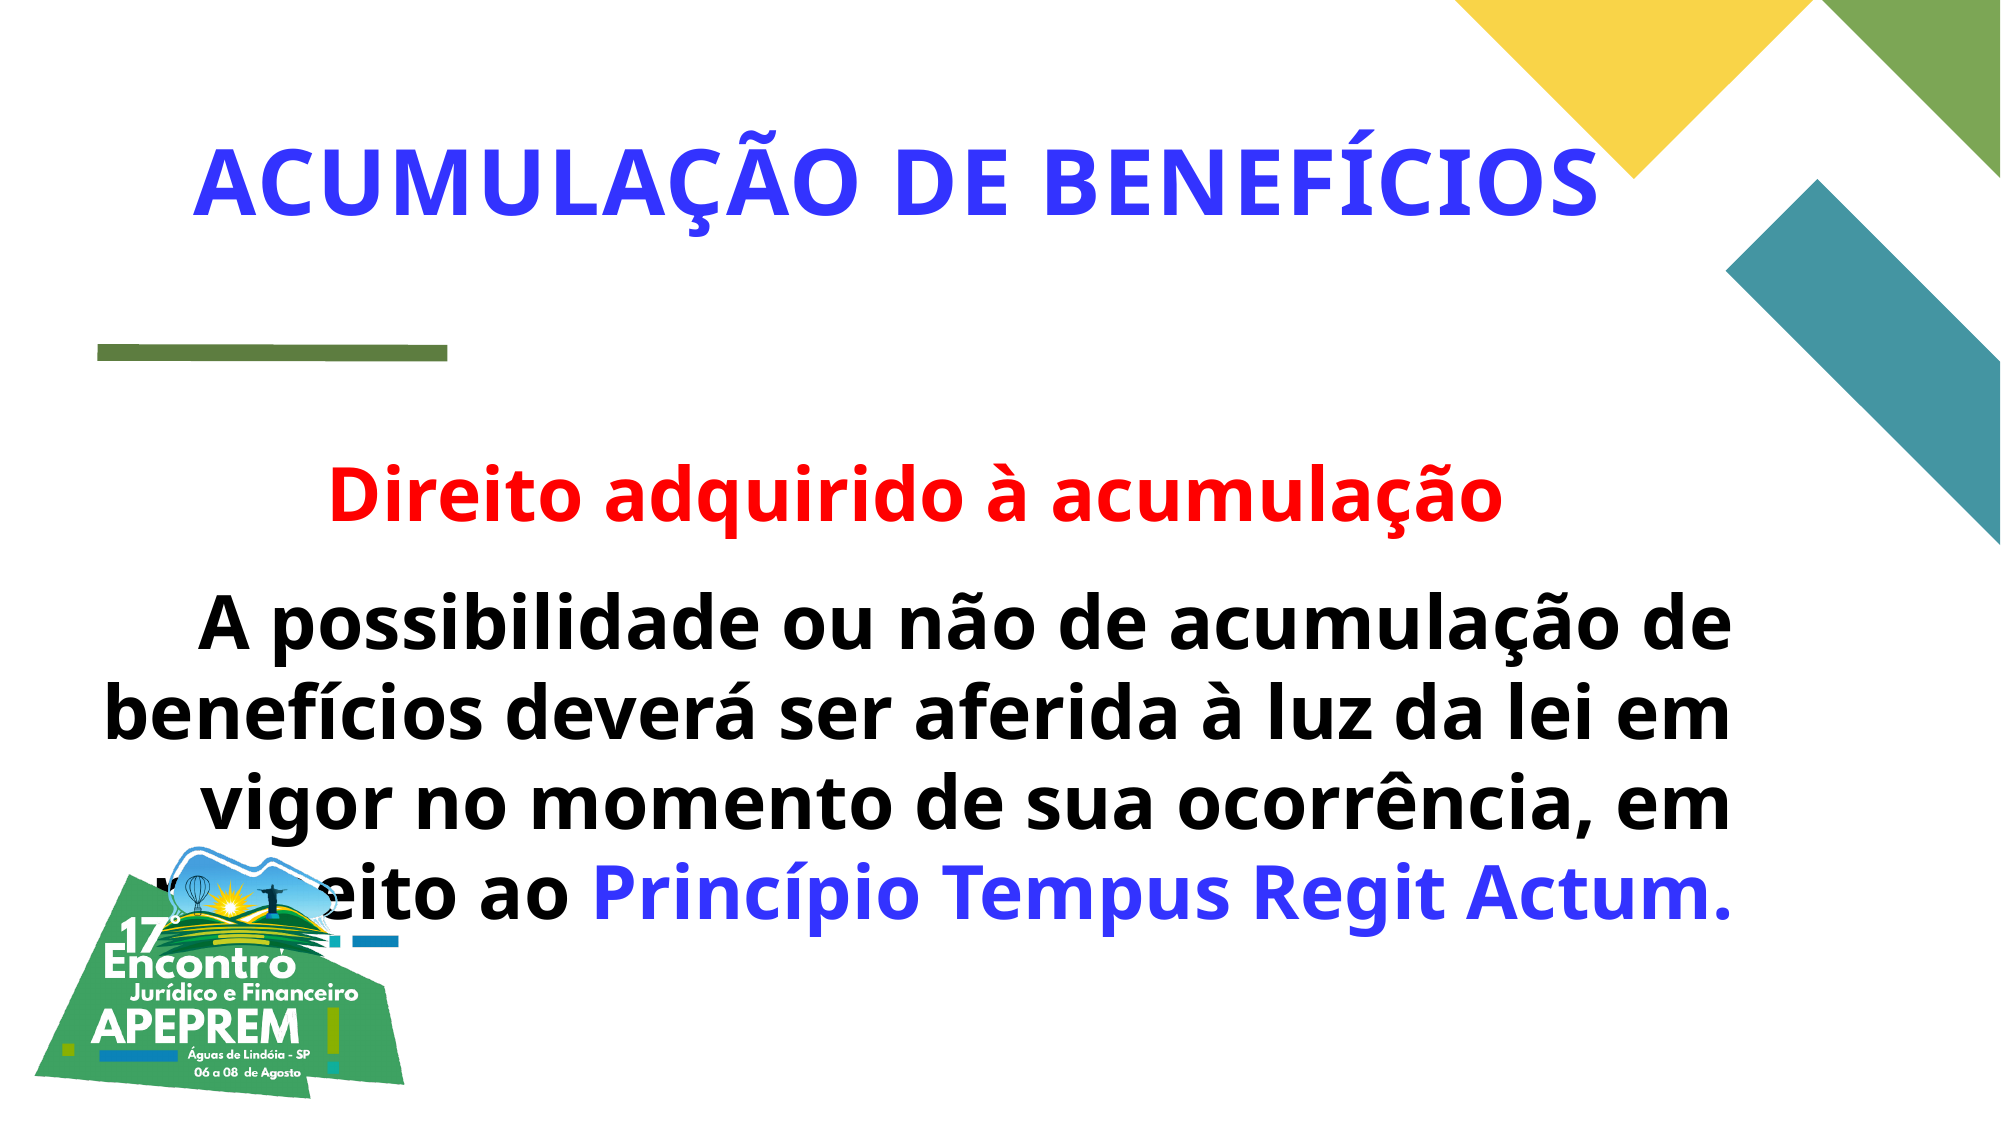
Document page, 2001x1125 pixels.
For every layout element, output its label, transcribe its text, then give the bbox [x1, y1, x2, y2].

list Direito adquirido à acumulação A possibilidade ou não de acumulação de benefícios deverá ser aferida à luz da lei em vigor no momento de sua ocorrência, em respeito ao Princípio Tempus Regit Actum. [97, 439, 1735, 1030]
title ACUMULAÇÃO DE BENEFÍCIOS [122, 103, 1702, 344]
picture [28, 807, 407, 1125]
